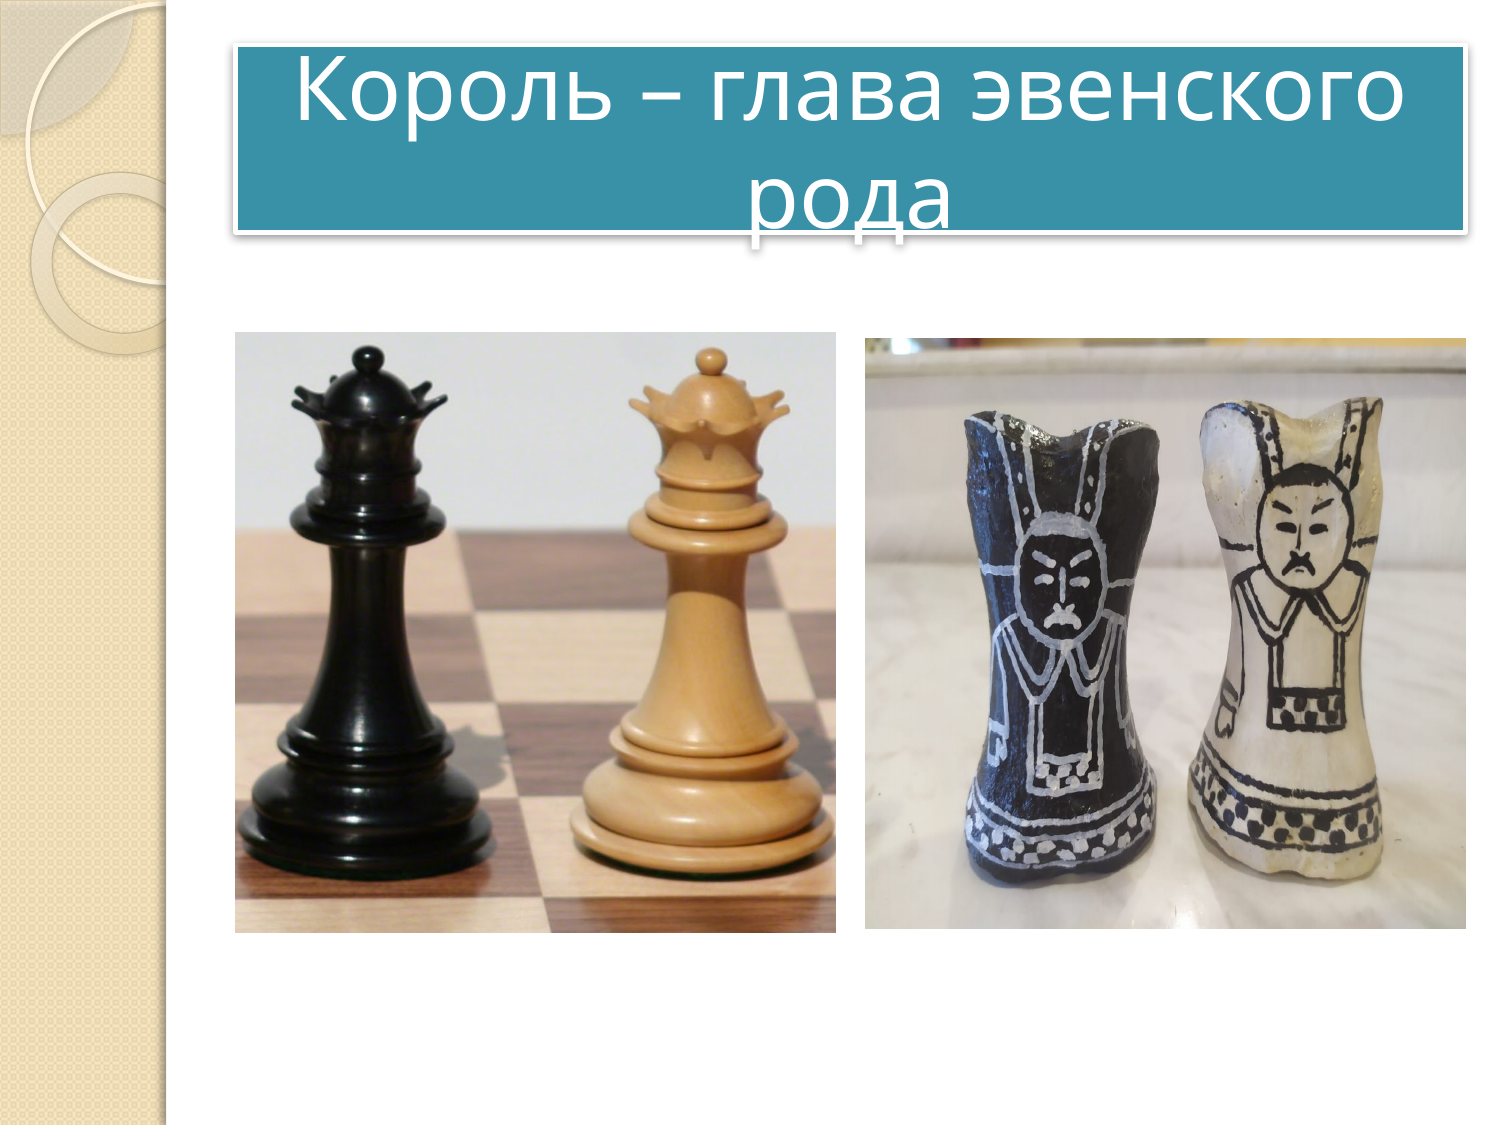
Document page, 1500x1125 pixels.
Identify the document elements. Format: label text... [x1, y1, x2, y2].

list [865, 337, 1466, 929]
title Король – глава эвенского рода [233, 43, 1468, 235]
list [235, 332, 836, 933]
